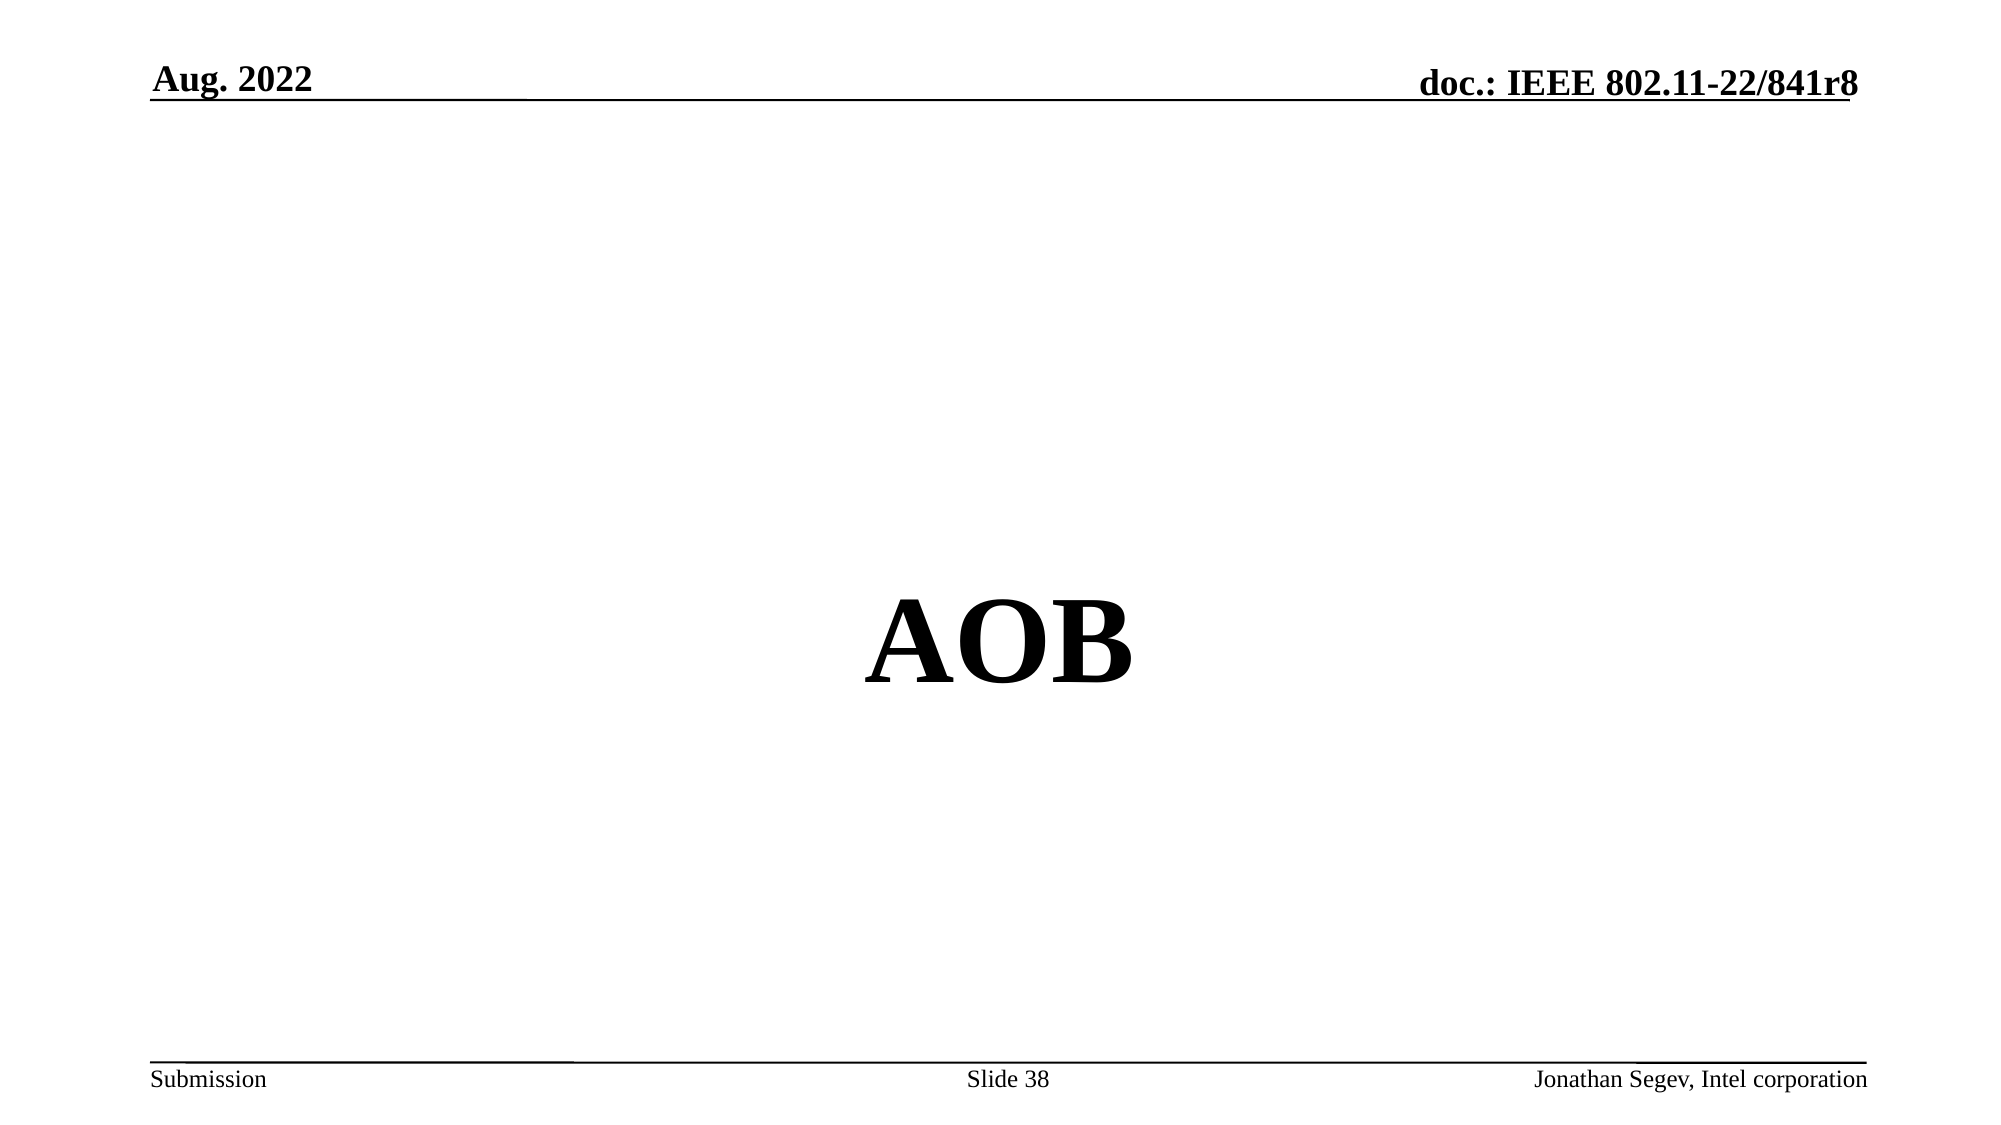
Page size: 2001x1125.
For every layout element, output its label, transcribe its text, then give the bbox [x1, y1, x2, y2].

slide_number Slide 38 [950, 1061, 1067, 1123]
list AOB [149, 324, 1850, 1000]
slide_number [152, 54, 563, 100]
footer Jonathan Segev, Intel corporation [1171, 1061, 1869, 1093]
